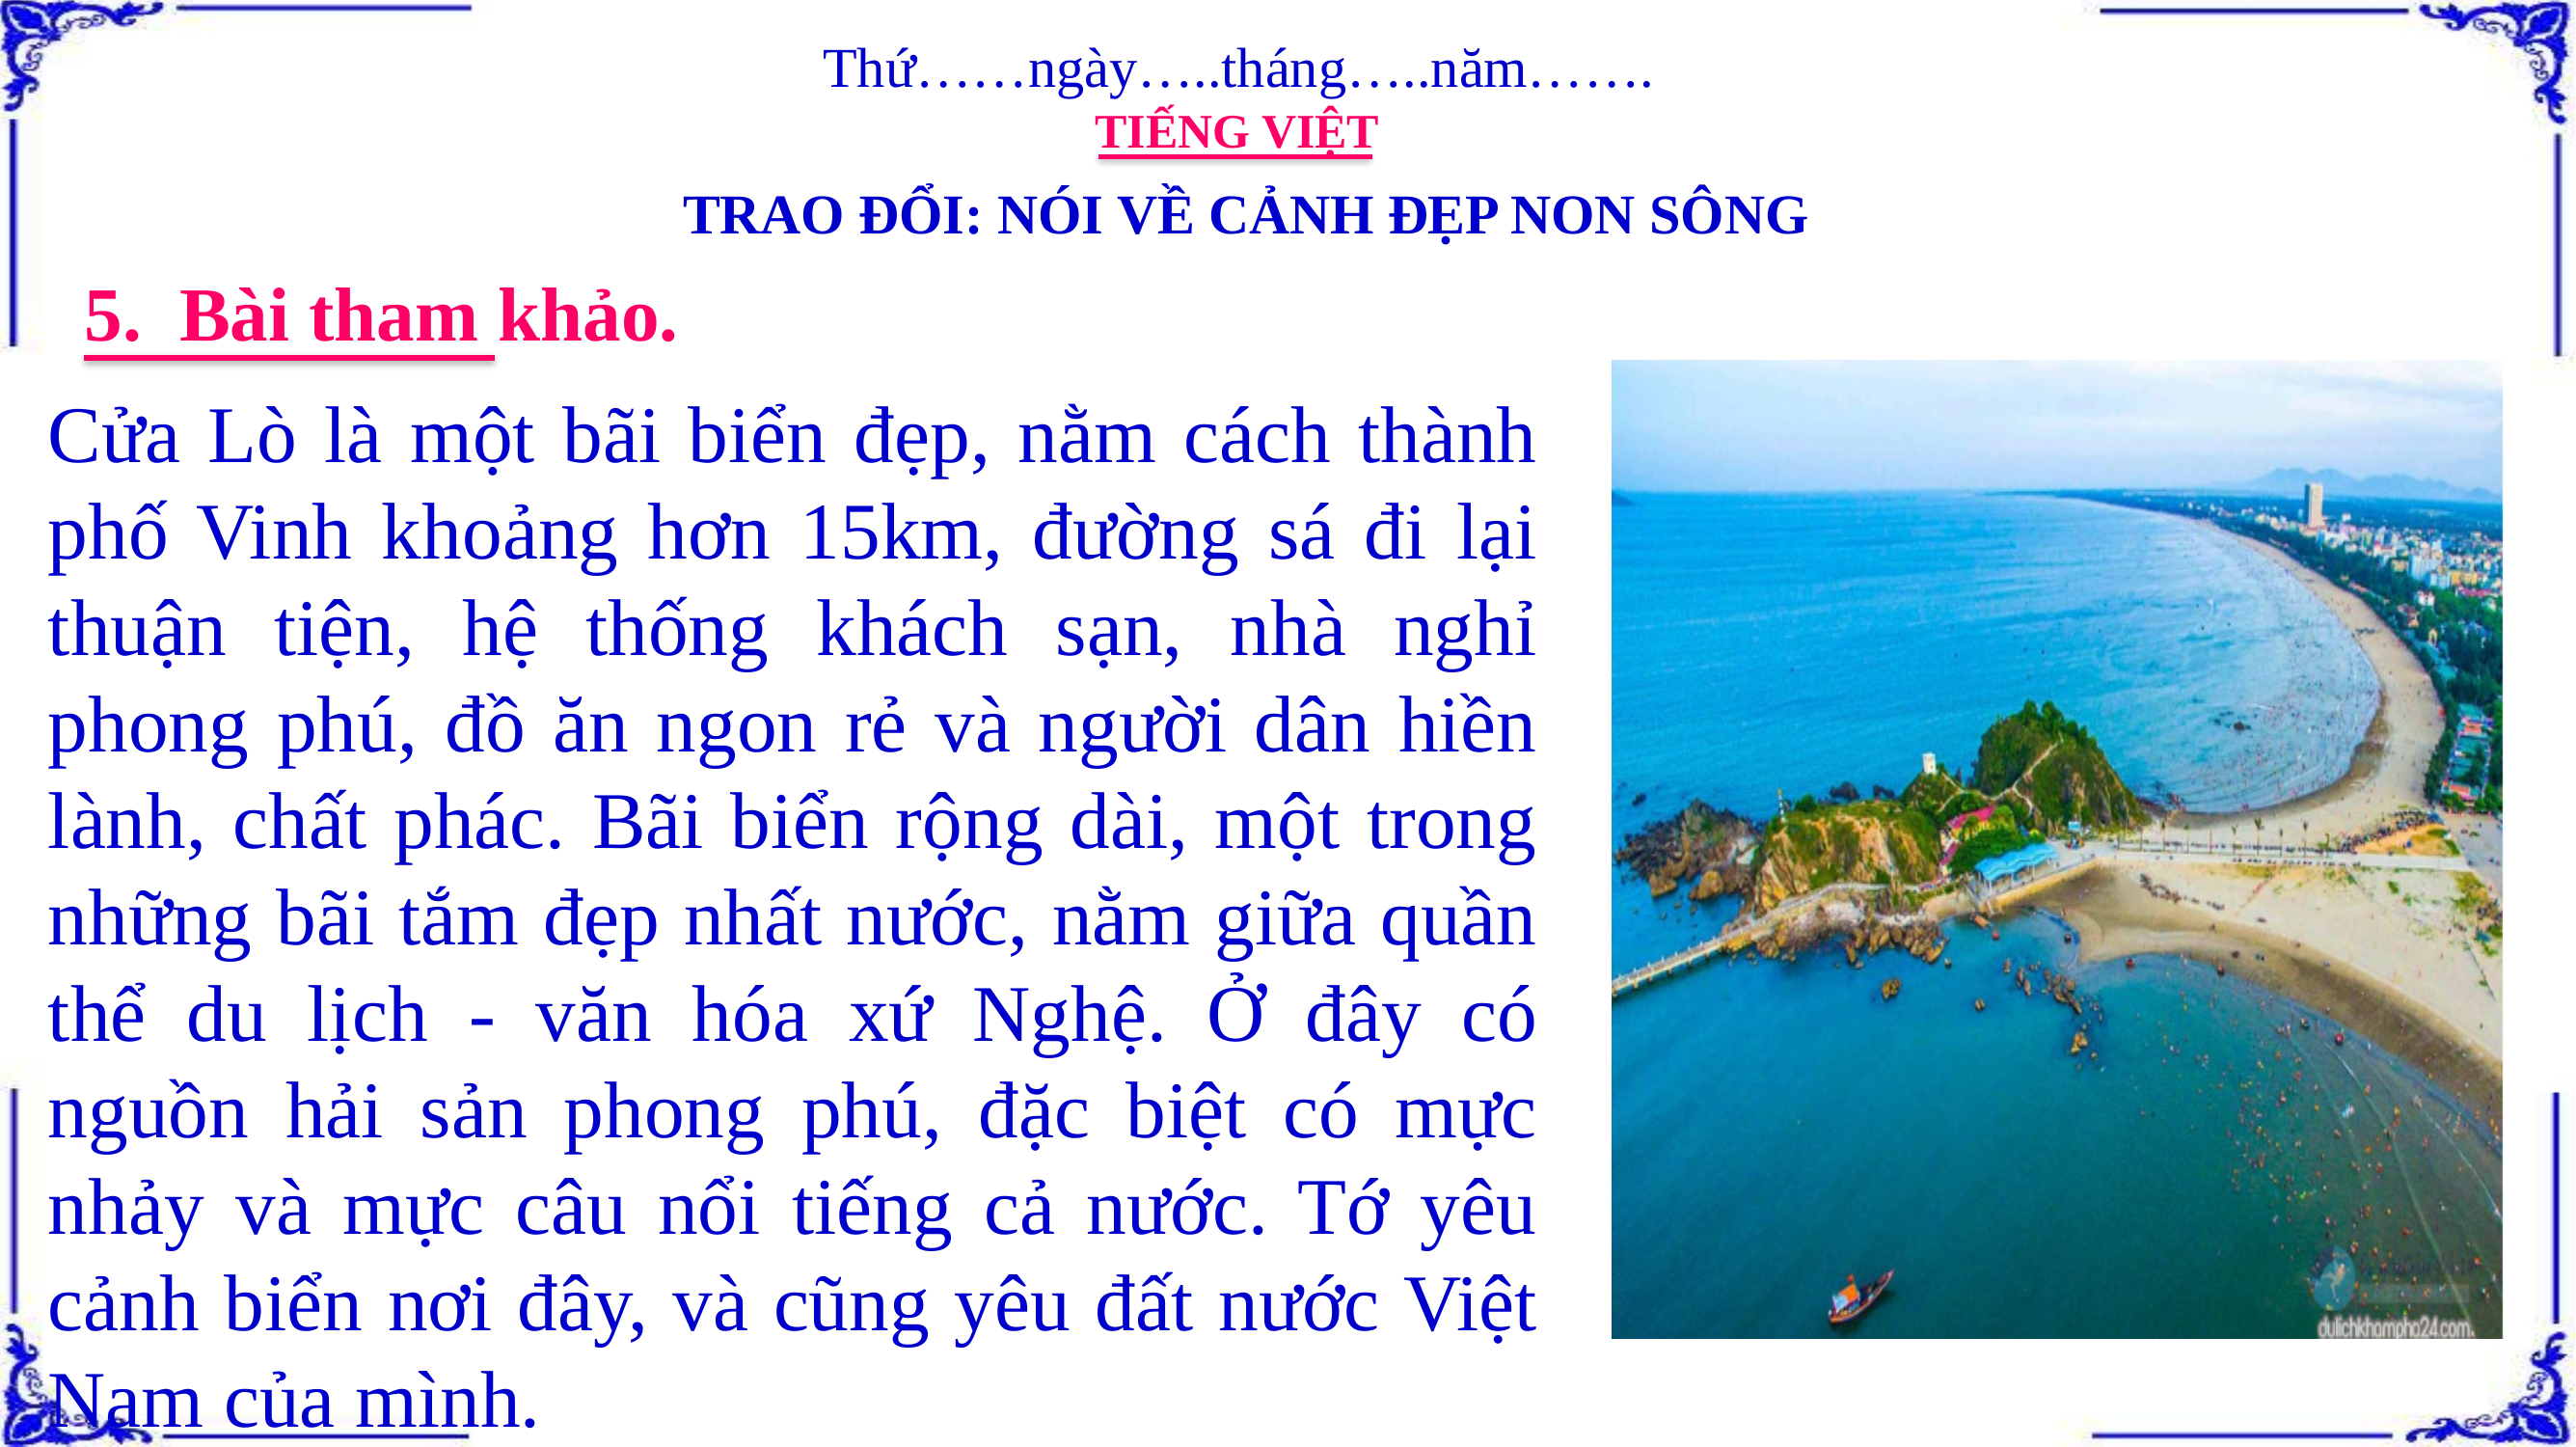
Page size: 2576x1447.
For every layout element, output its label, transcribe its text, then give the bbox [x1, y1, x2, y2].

picture [0, 0, 2576, 1447]
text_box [69, 258, 964, 366]
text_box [803, 23, 1674, 166]
text_box TRAO ĐỔI: NÓI VỀ CẢNH ĐẸP NON SÔNG [668, 170, 1824, 253]
text_box Cửa Lò là một bãi biển đẹp, nằm cách thành phố Vinh khoảng hơn 15km, đường sá đi lại thuận tiện, hệ thống khách sạn, nhà nghỉ phong phú, đồ ăn ngon rẻ và người dân hiền lành, chất phác. Bãi biển rộng dài, một trong những bãi tắm đẹp nhất nước, nằm giữa quần thể du lịch - văn hóa xứ Nghệ. Ở đây có nguồn hải sản phong phú, đặc biệt có mực nhảy và mực câu nổi tiếng cả nước. Tớ yêu cảnh biển nơi đây, và cũng yêu đất nước Việt Nam của mình. [33, 374, 1553, 1447]
